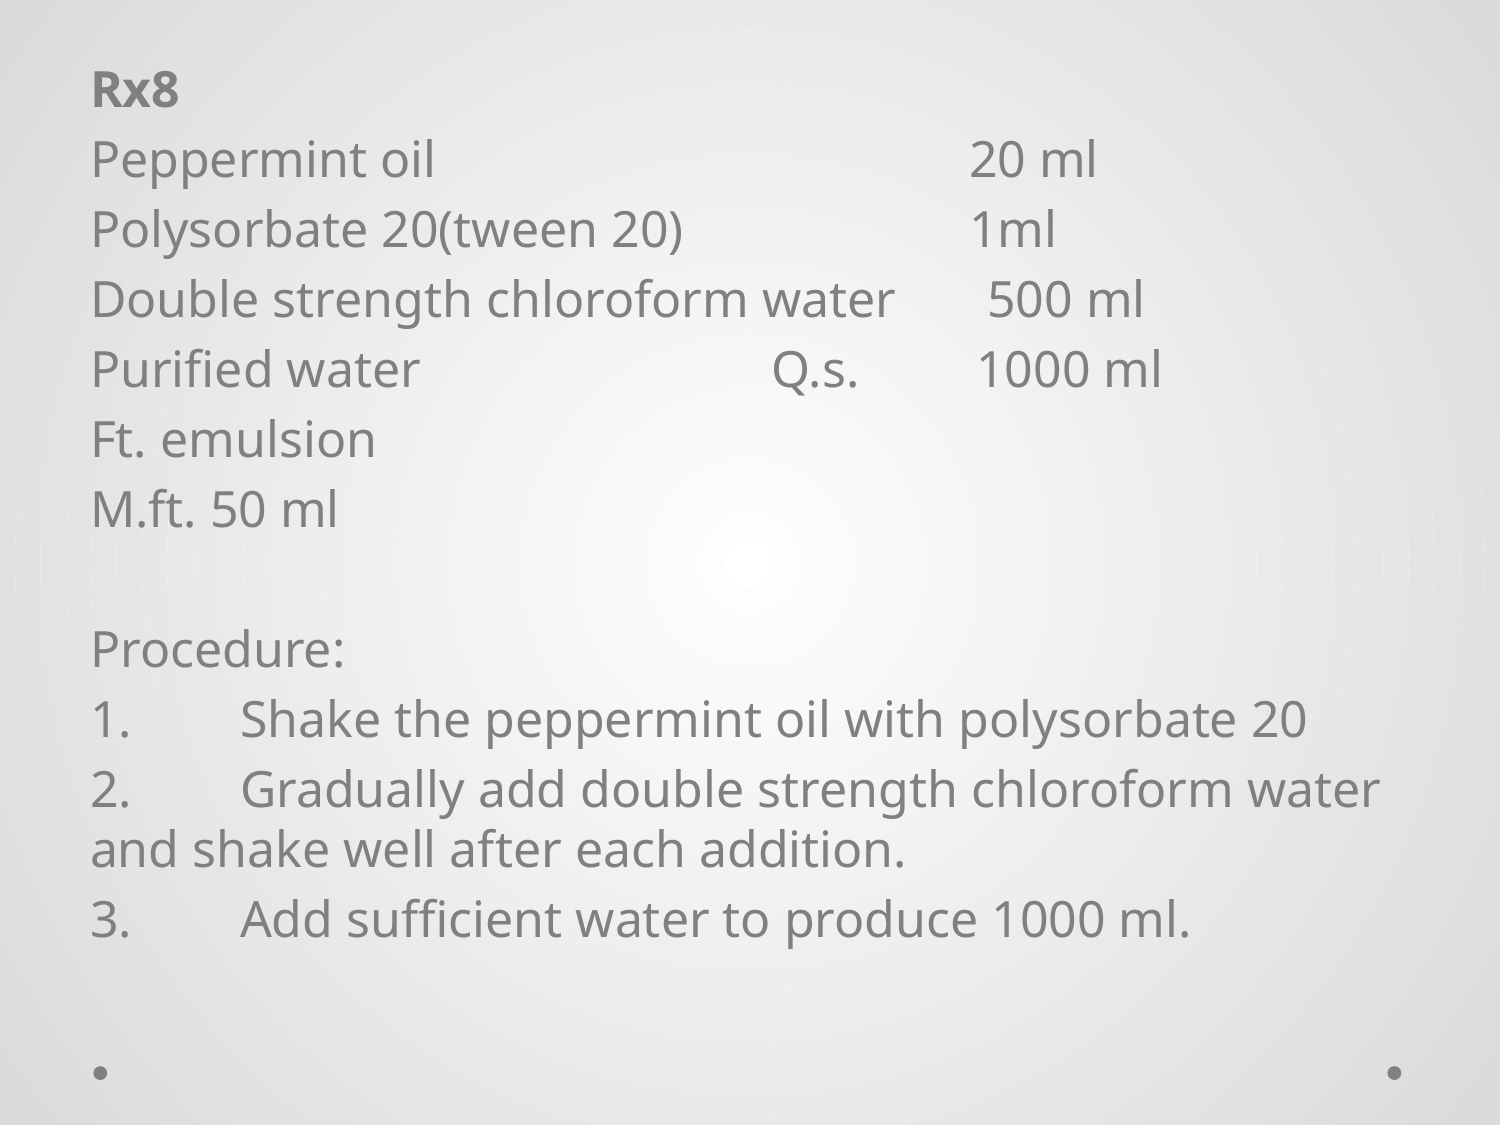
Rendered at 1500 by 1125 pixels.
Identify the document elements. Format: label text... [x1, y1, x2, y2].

list Rx8 Peppermint oil 20 ml Polysorbate 20(tween 20) 1ml Double strength chloroform water 500 ml Purified water Q.s. 1000 ml Ft. emulsion M.ft. 50 ml Procedure: 1. Shake the peppermint oil with polysorbate 20 2. Gradually add double strength chloroform water and shake well after each addition. 3. Add sufficient water to produce 1000 ml. [75, 50, 1425, 1038]
